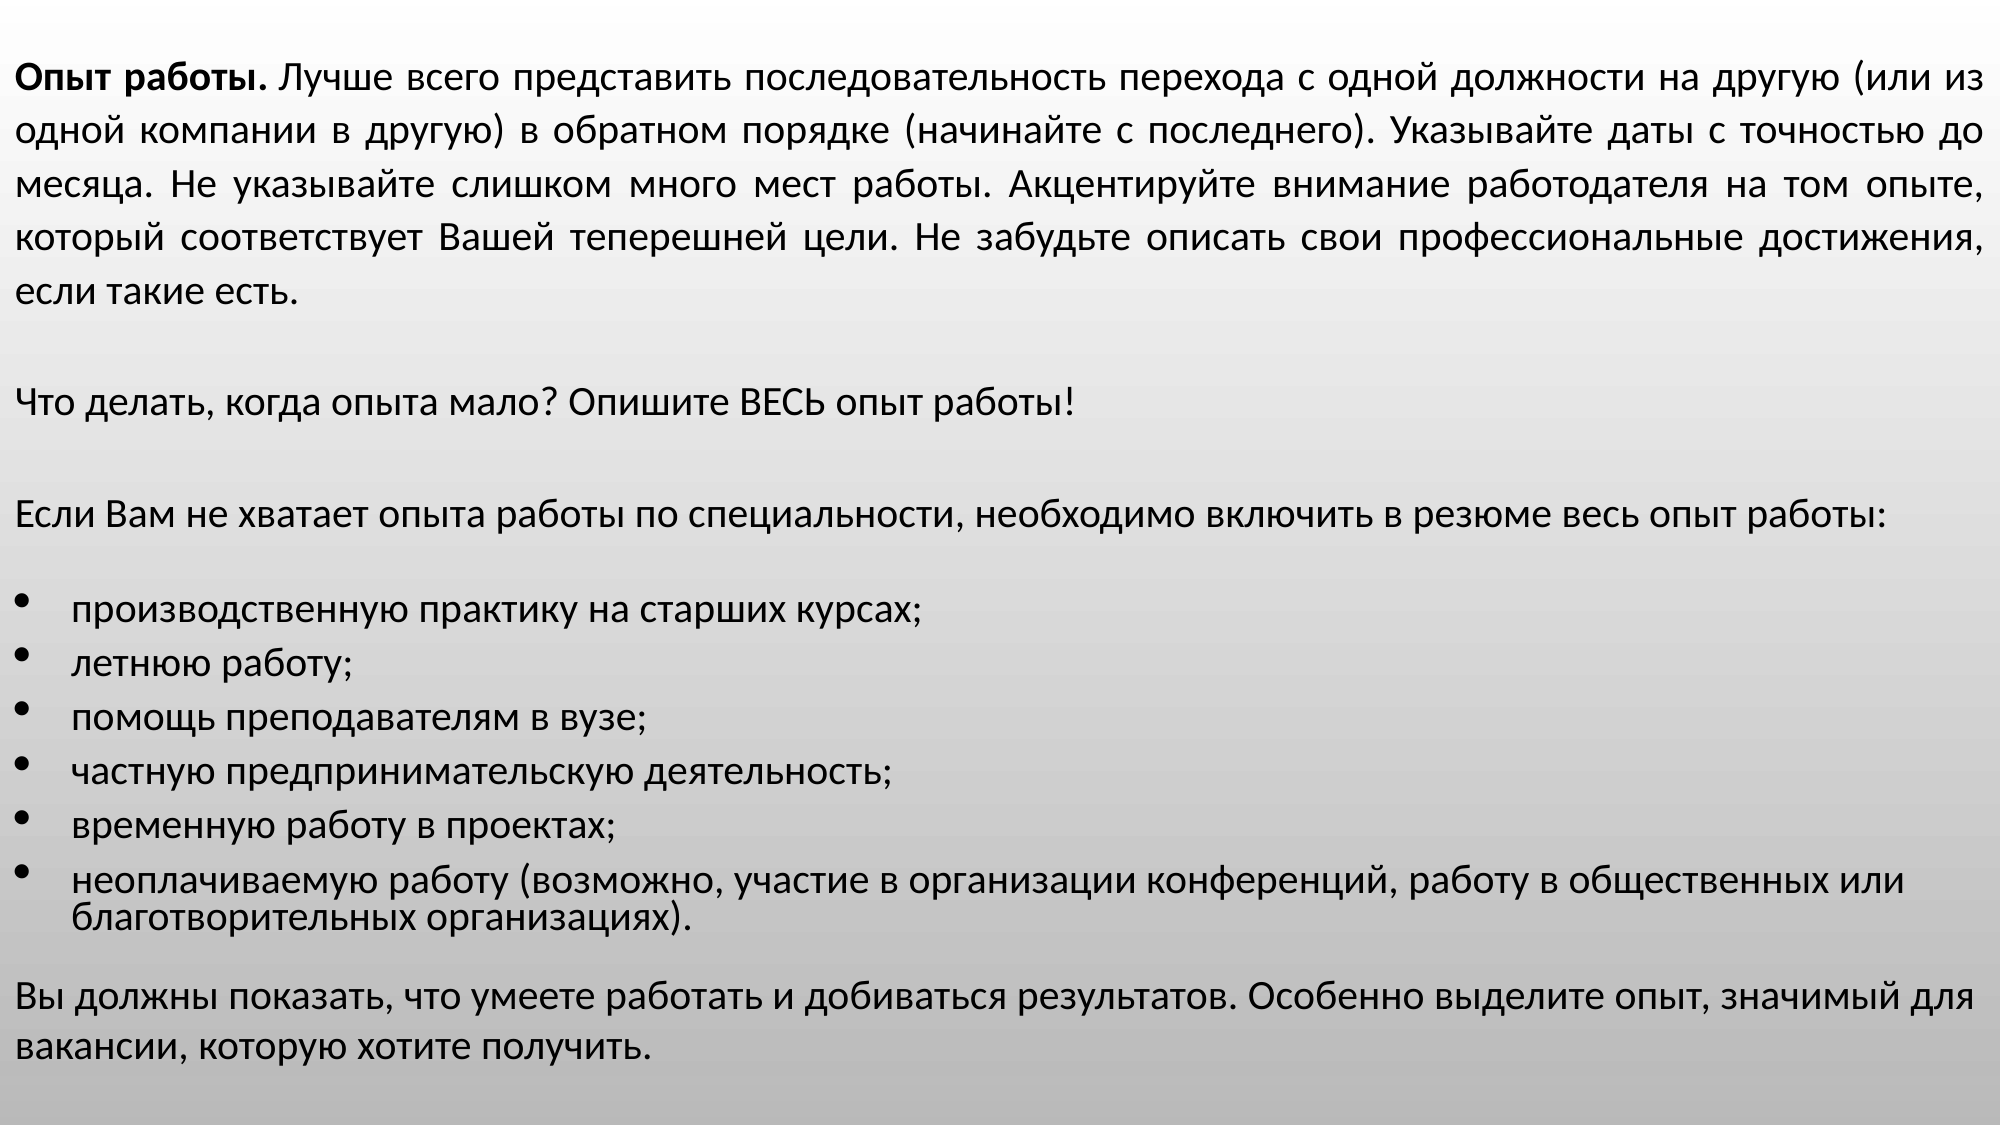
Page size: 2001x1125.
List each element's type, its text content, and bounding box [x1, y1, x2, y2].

text_box Опыт работы. Лучше всего представить последовательность перехода с одной должности на другую (или из одной компании в другую) в обратном порядке (начинайте с последнего). Указывайте даты с точностью до месяца. Не указывайте слишком много мест работы. Акцентируйте внимание работодателя на том опыте, который соответствует Вашей теперешней цели. Не забудьте описать свои профессиональные достижения, если такие есть. Что делать, когда опыта мало? Опишите ВЕСЬ опыт работы! Если Вам не хватает опыта работы по специальности, необходимо включить в резюме весь опыт работы: производственную практику на старших курсах; летнюю работу; помощь преподавателям в вузе; частную предпринимательскую деятельность; временную работу в проектах; неоплачиваемую работу (возможно, участие в организации конференций, работу в общественных или благотворительных организациях). Вы должны показать, что умеете работать и добиваться результатов. Особенно выделите опыт, значимый для вакансии, которую хотите получить. [0, 37, 2000, 1076]
